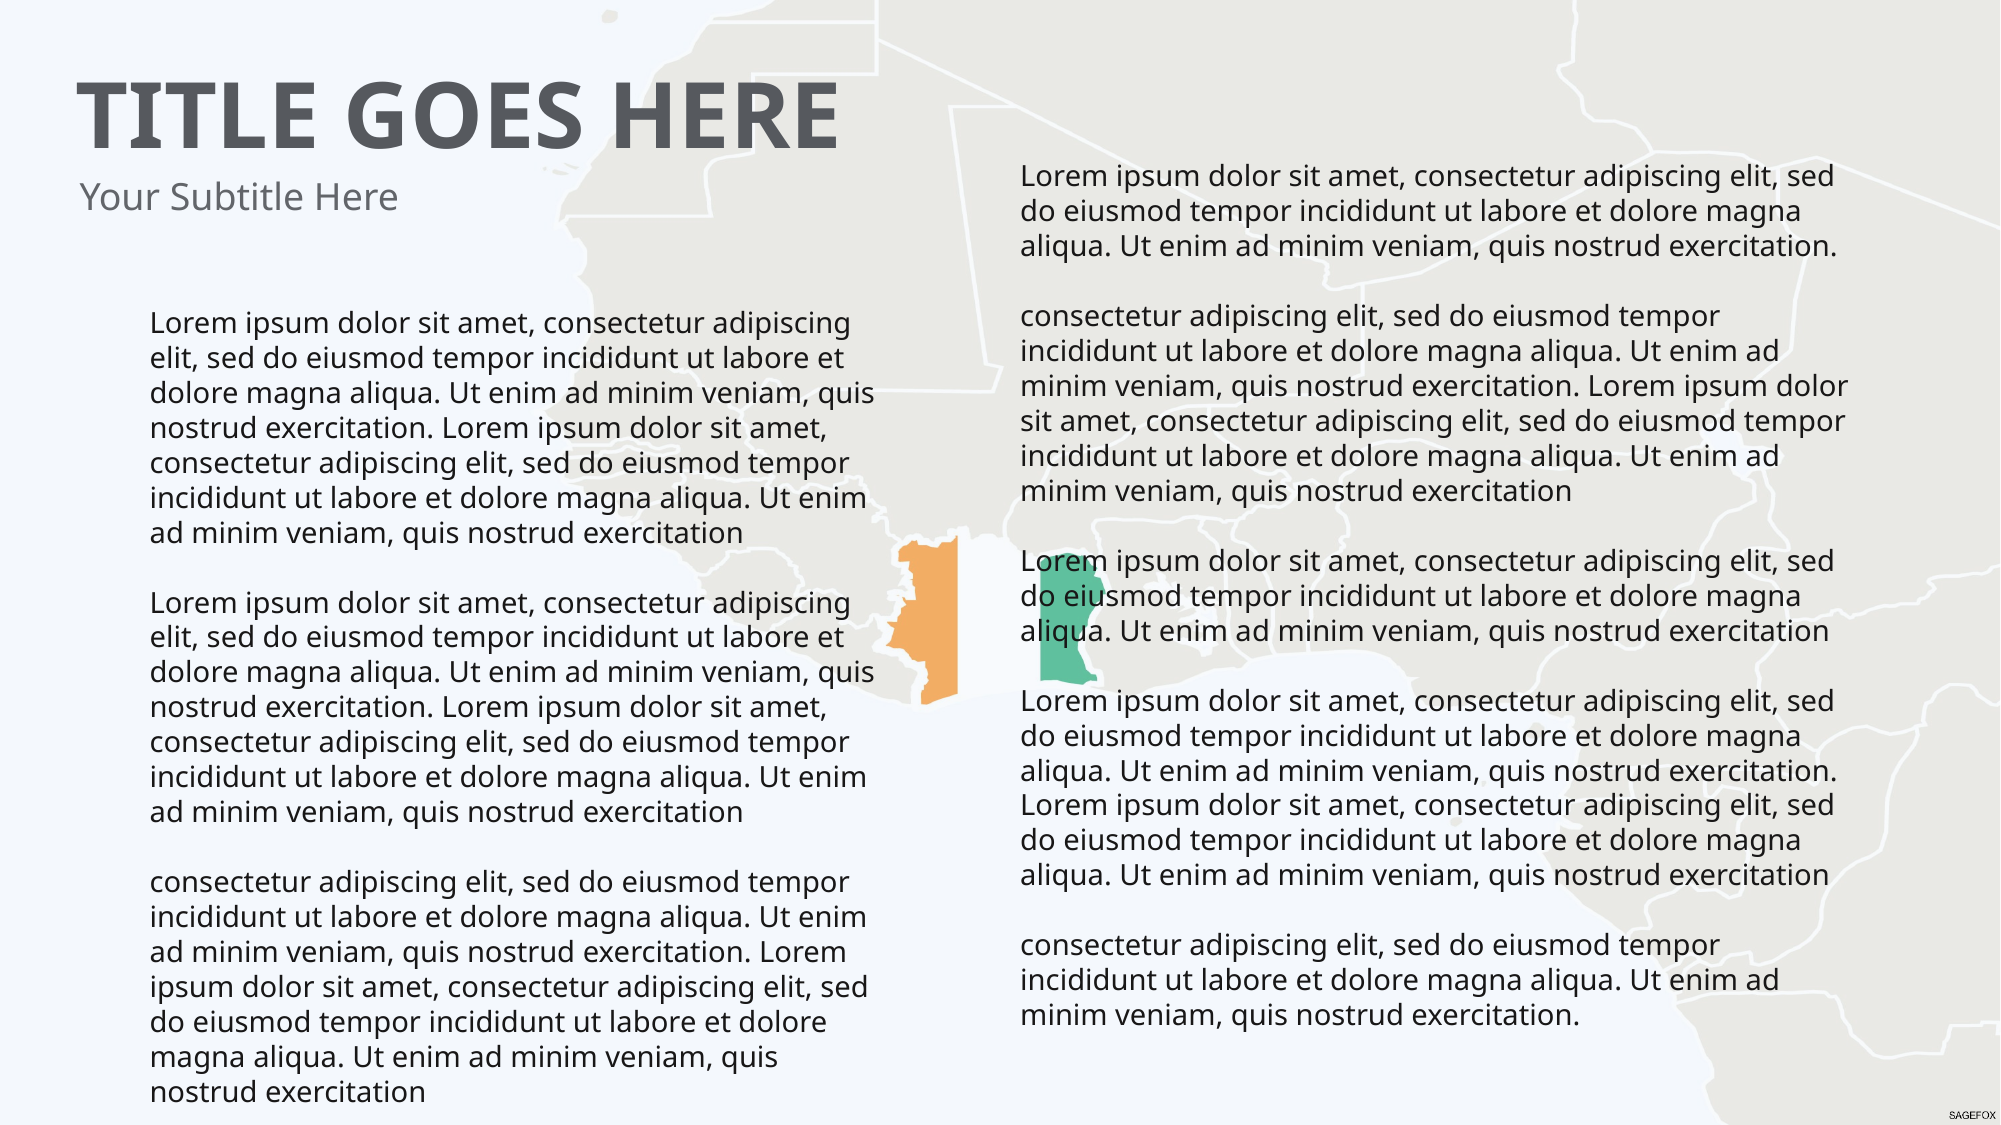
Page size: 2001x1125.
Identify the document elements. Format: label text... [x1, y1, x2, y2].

text_box Lorem ipsum dolor sit amet, consectetur adipiscing elit, sed do eiusmod tempor incididunt ut labore et dolore magna aliqua. Ut enim ad minim veniam, quis nostrud exercitation. Lorem ipsum dolor sit amet, consectetur adipiscing elit, sed do eiusmod tempor incididunt ut labore et dolore magna aliqua. Ut enim ad minim veniam, quis nostrud exercitation Lorem ipsum dolor sit amet, consectetur adipiscing elit, sed do eiusmod tempor incididunt ut labore et dolore magna aliqua. Ut enim ad minim veniam, quis nostrud exercitation. Lorem ipsum dolor sit amet, consectetur adipiscing elit, sed do eiusmod tempor incididunt ut labore et dolore magna aliqua. Ut enim ad minim veniam, quis nostrud exercitation consectetur adipiscing elit, sed do eiusmod tempor incididunt ut labore et dolore magna aliqua. Ut enim ad minim veniam, quis nostrud exercitation. Lorem ipsum dolor sit amet, consectetur adipiscing elit, sed do eiusmod tempor incididunt ut labore et dolore magna aliqua. Ut enim ad minim veniam, quis nostrud exercitation [134, 296, 897, 1125]
text_box Lorem ipsum dolor sit amet, consectetur adipiscing elit, sed do eiusmod tempor incididunt ut labore et dolore magna aliqua. Ut enim ad minim veniam, quis nostrud exercitation. consectetur adipiscing elit, sed do eiusmod tempor incididunt ut labore et dolore magna aliqua. Ut enim ad minim veniam, quis nostrud exercitation. Lorem ipsum dolor sit amet, consectetur adipiscing elit, sed do eiusmod tempor incididunt ut labore et dolore magna aliqua. Ut enim ad minim veniam, quis nostrud exercitation Lorem ipsum dolor sit amet, consectetur adipiscing elit, sed do eiusmod tempor incididunt ut labore et dolore magna aliqua. Ut enim ad minim veniam, quis nostrud exercitation Lorem ipsum dolor sit amet, consectetur adipiscing elit, sed do eiusmod tempor incididunt ut labore et dolore magna aliqua. Ut enim ad minim veniam, quis nostrud exercitation. Lorem ipsum dolor sit amet, consectetur adipiscing elit, sed do eiusmod tempor incididunt ut labore et dolore magna aliqua. Ut enim ad minim veniam, quis nostrud exercitation consectetur adipiscing elit, sed do eiusmod tempor incididunt ut labore et dolore magna aliqua. Ut enim ad minim veniam, quis nostrud exercitation. [1005, 150, 1876, 1039]
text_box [60, 49, 1020, 227]
picture [1925, 0, 2001, 1125]
